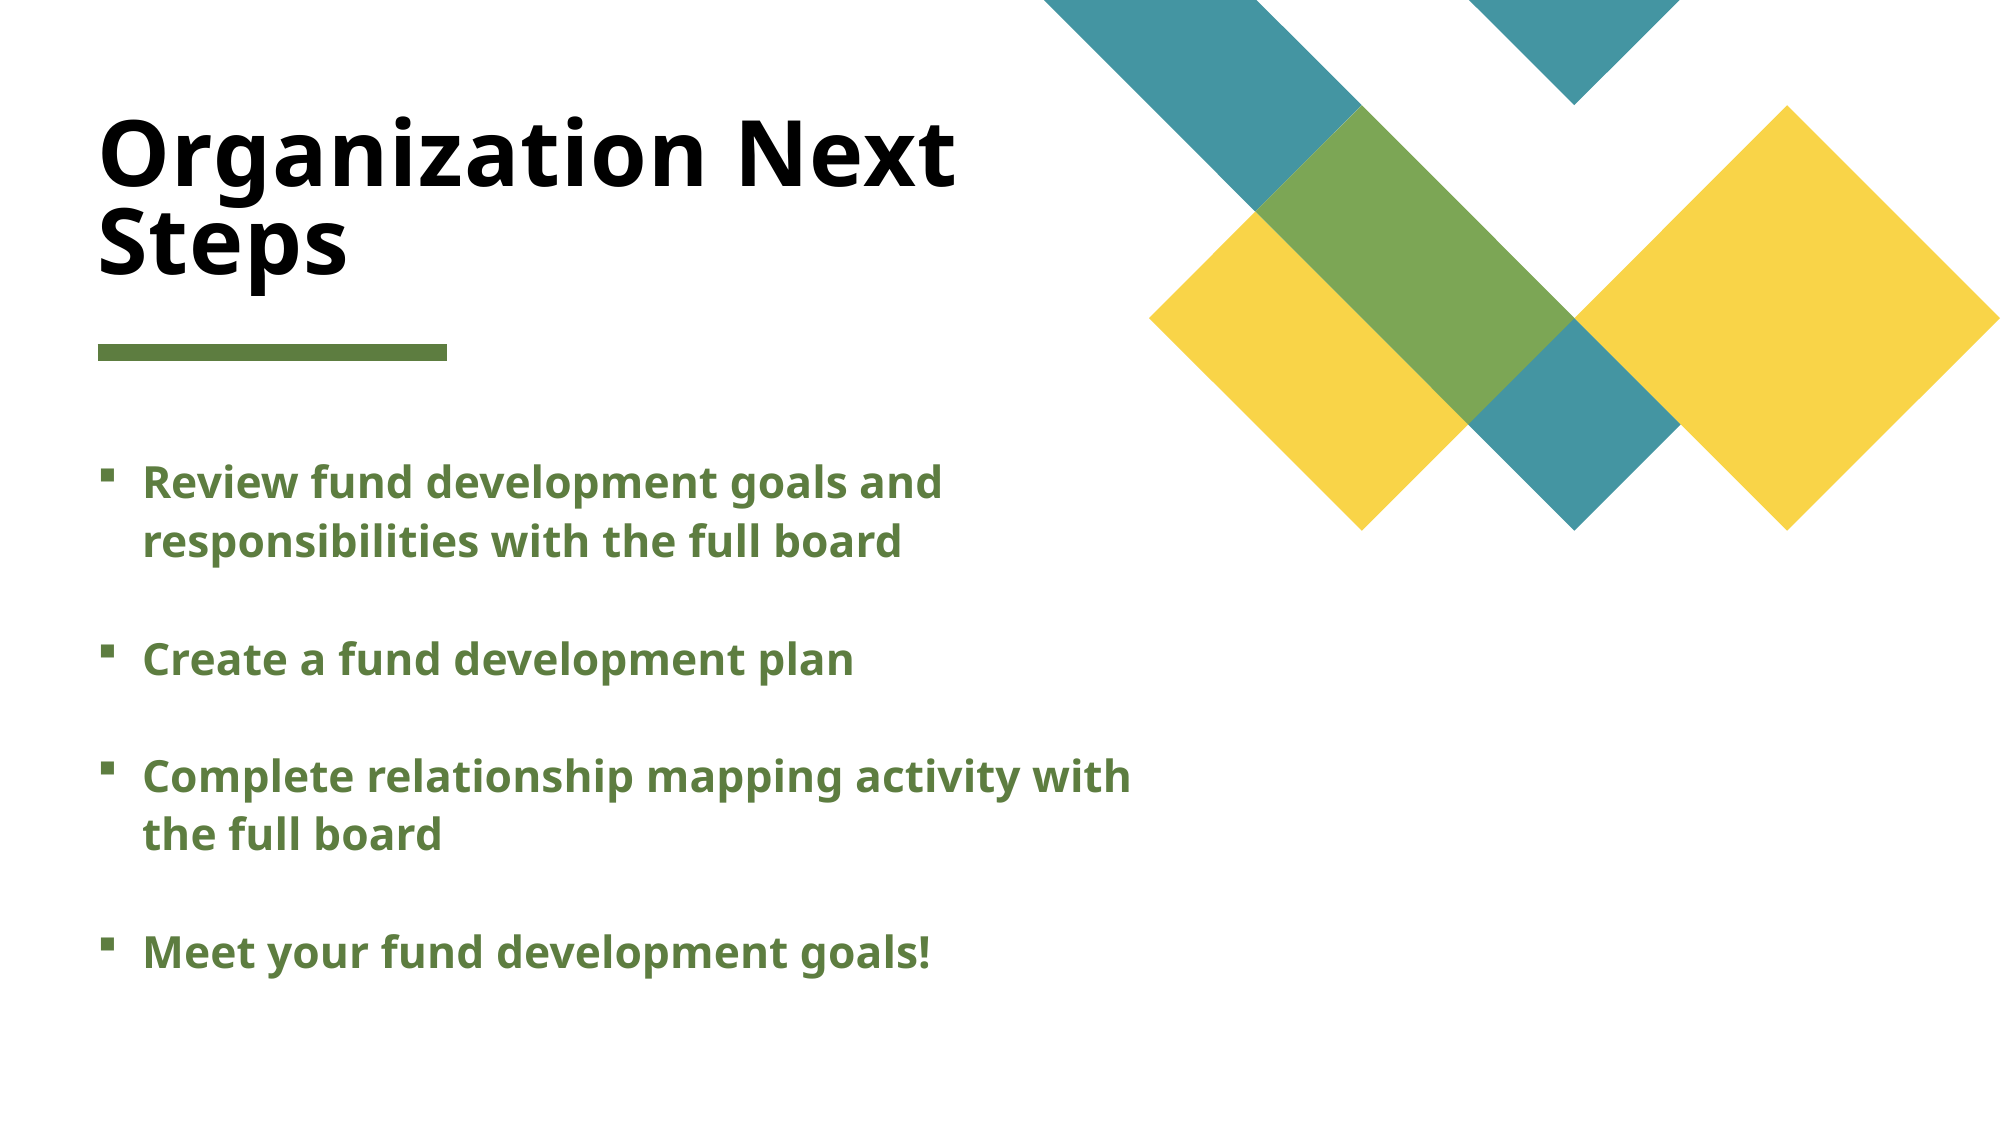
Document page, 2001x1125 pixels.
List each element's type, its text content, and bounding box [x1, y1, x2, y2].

list Review fund development goals and responsibilities with the full board Create a fund development plan Complete relationship mapping activity with the full board Meet your fund development goals! [97, 374, 1211, 983]
title Organization Next Steps [97, 31, 1211, 293]
